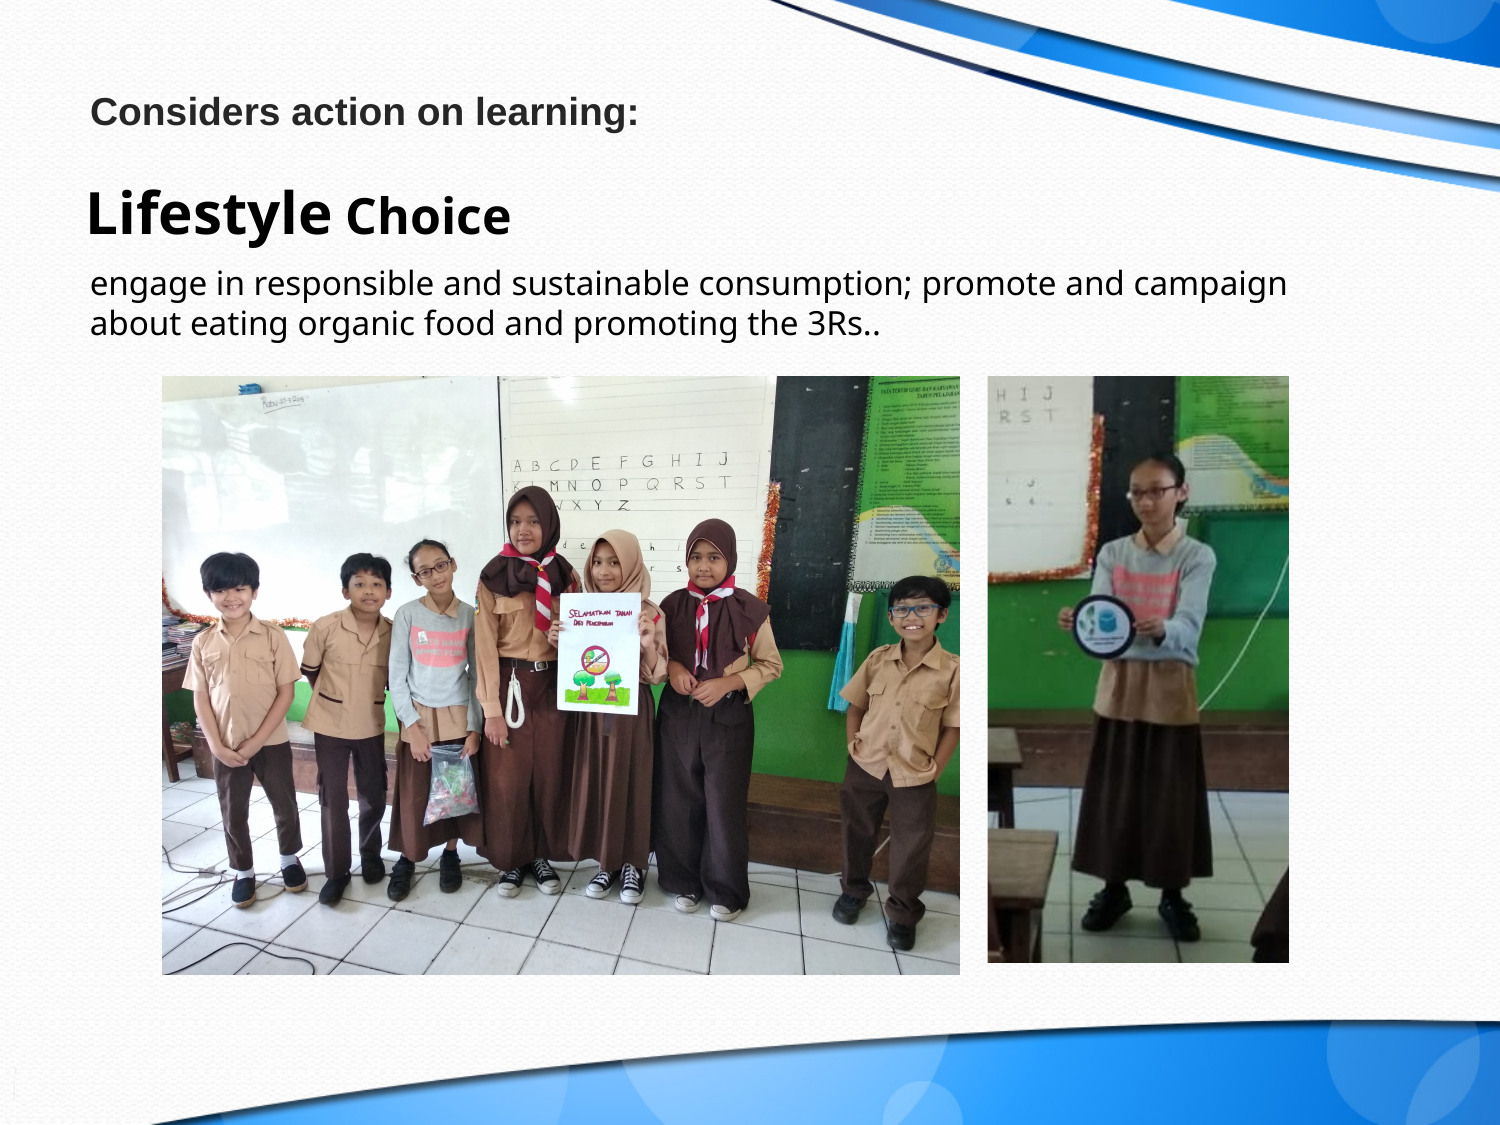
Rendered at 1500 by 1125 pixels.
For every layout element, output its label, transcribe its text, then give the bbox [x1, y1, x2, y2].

title Considers action on learning: [75, 24, 1425, 212]
text_box Lifestyle Choice [70, 168, 527, 254]
picture [0, 0, 1500, 1125]
text_box engage in responsible and sustainable consumption; promote and campaign about eating organic food and promoting the 3Rs.. [74, 254, 1350, 350]
